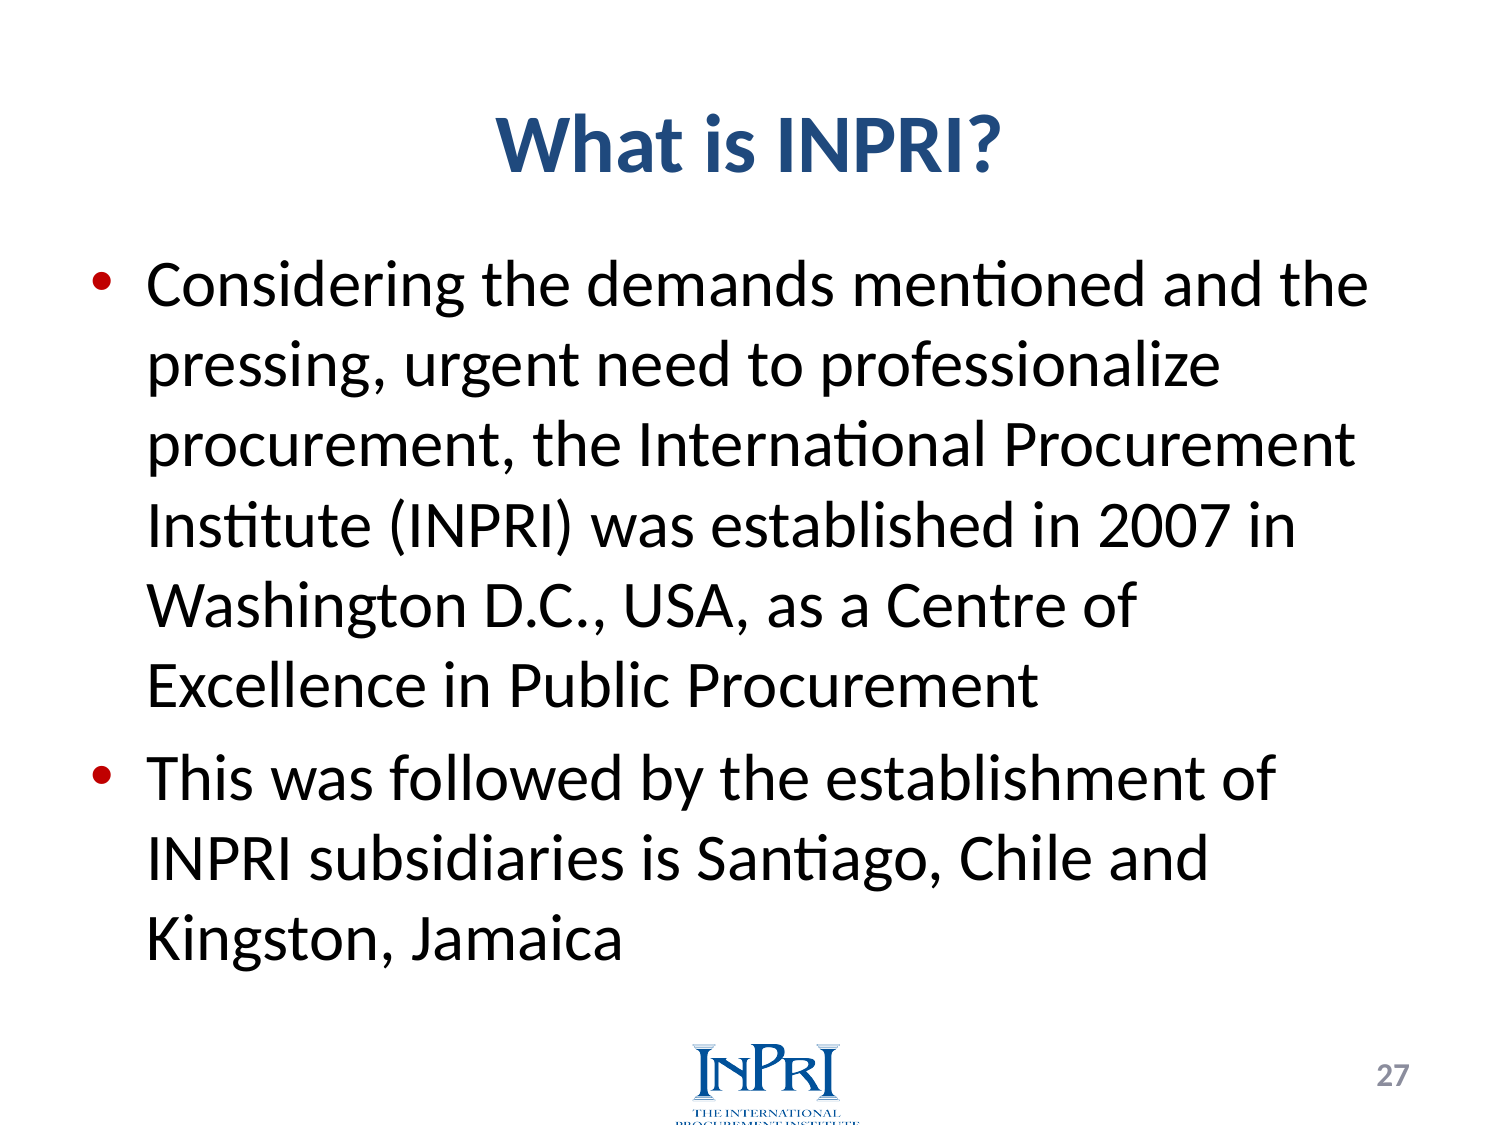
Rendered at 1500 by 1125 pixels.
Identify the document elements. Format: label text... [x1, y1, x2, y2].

title What is INPRI? [75, 45, 1425, 233]
picture [675, 1044, 860, 1125]
list Considering the demands mentioned and the pressing, urgent need to professionalize procurement, the International Procurement Institute (INPRI) was established in 2007 in Washington D.C., USA, as a Centre of Excellence in Public Procurement This was followed by the establishment of INPRI subsidiaries is Santiago, Chile and Kingston, Jamaica [75, 232, 1400, 1005]
slide_number 27 [1074, 1042, 1425, 1103]
